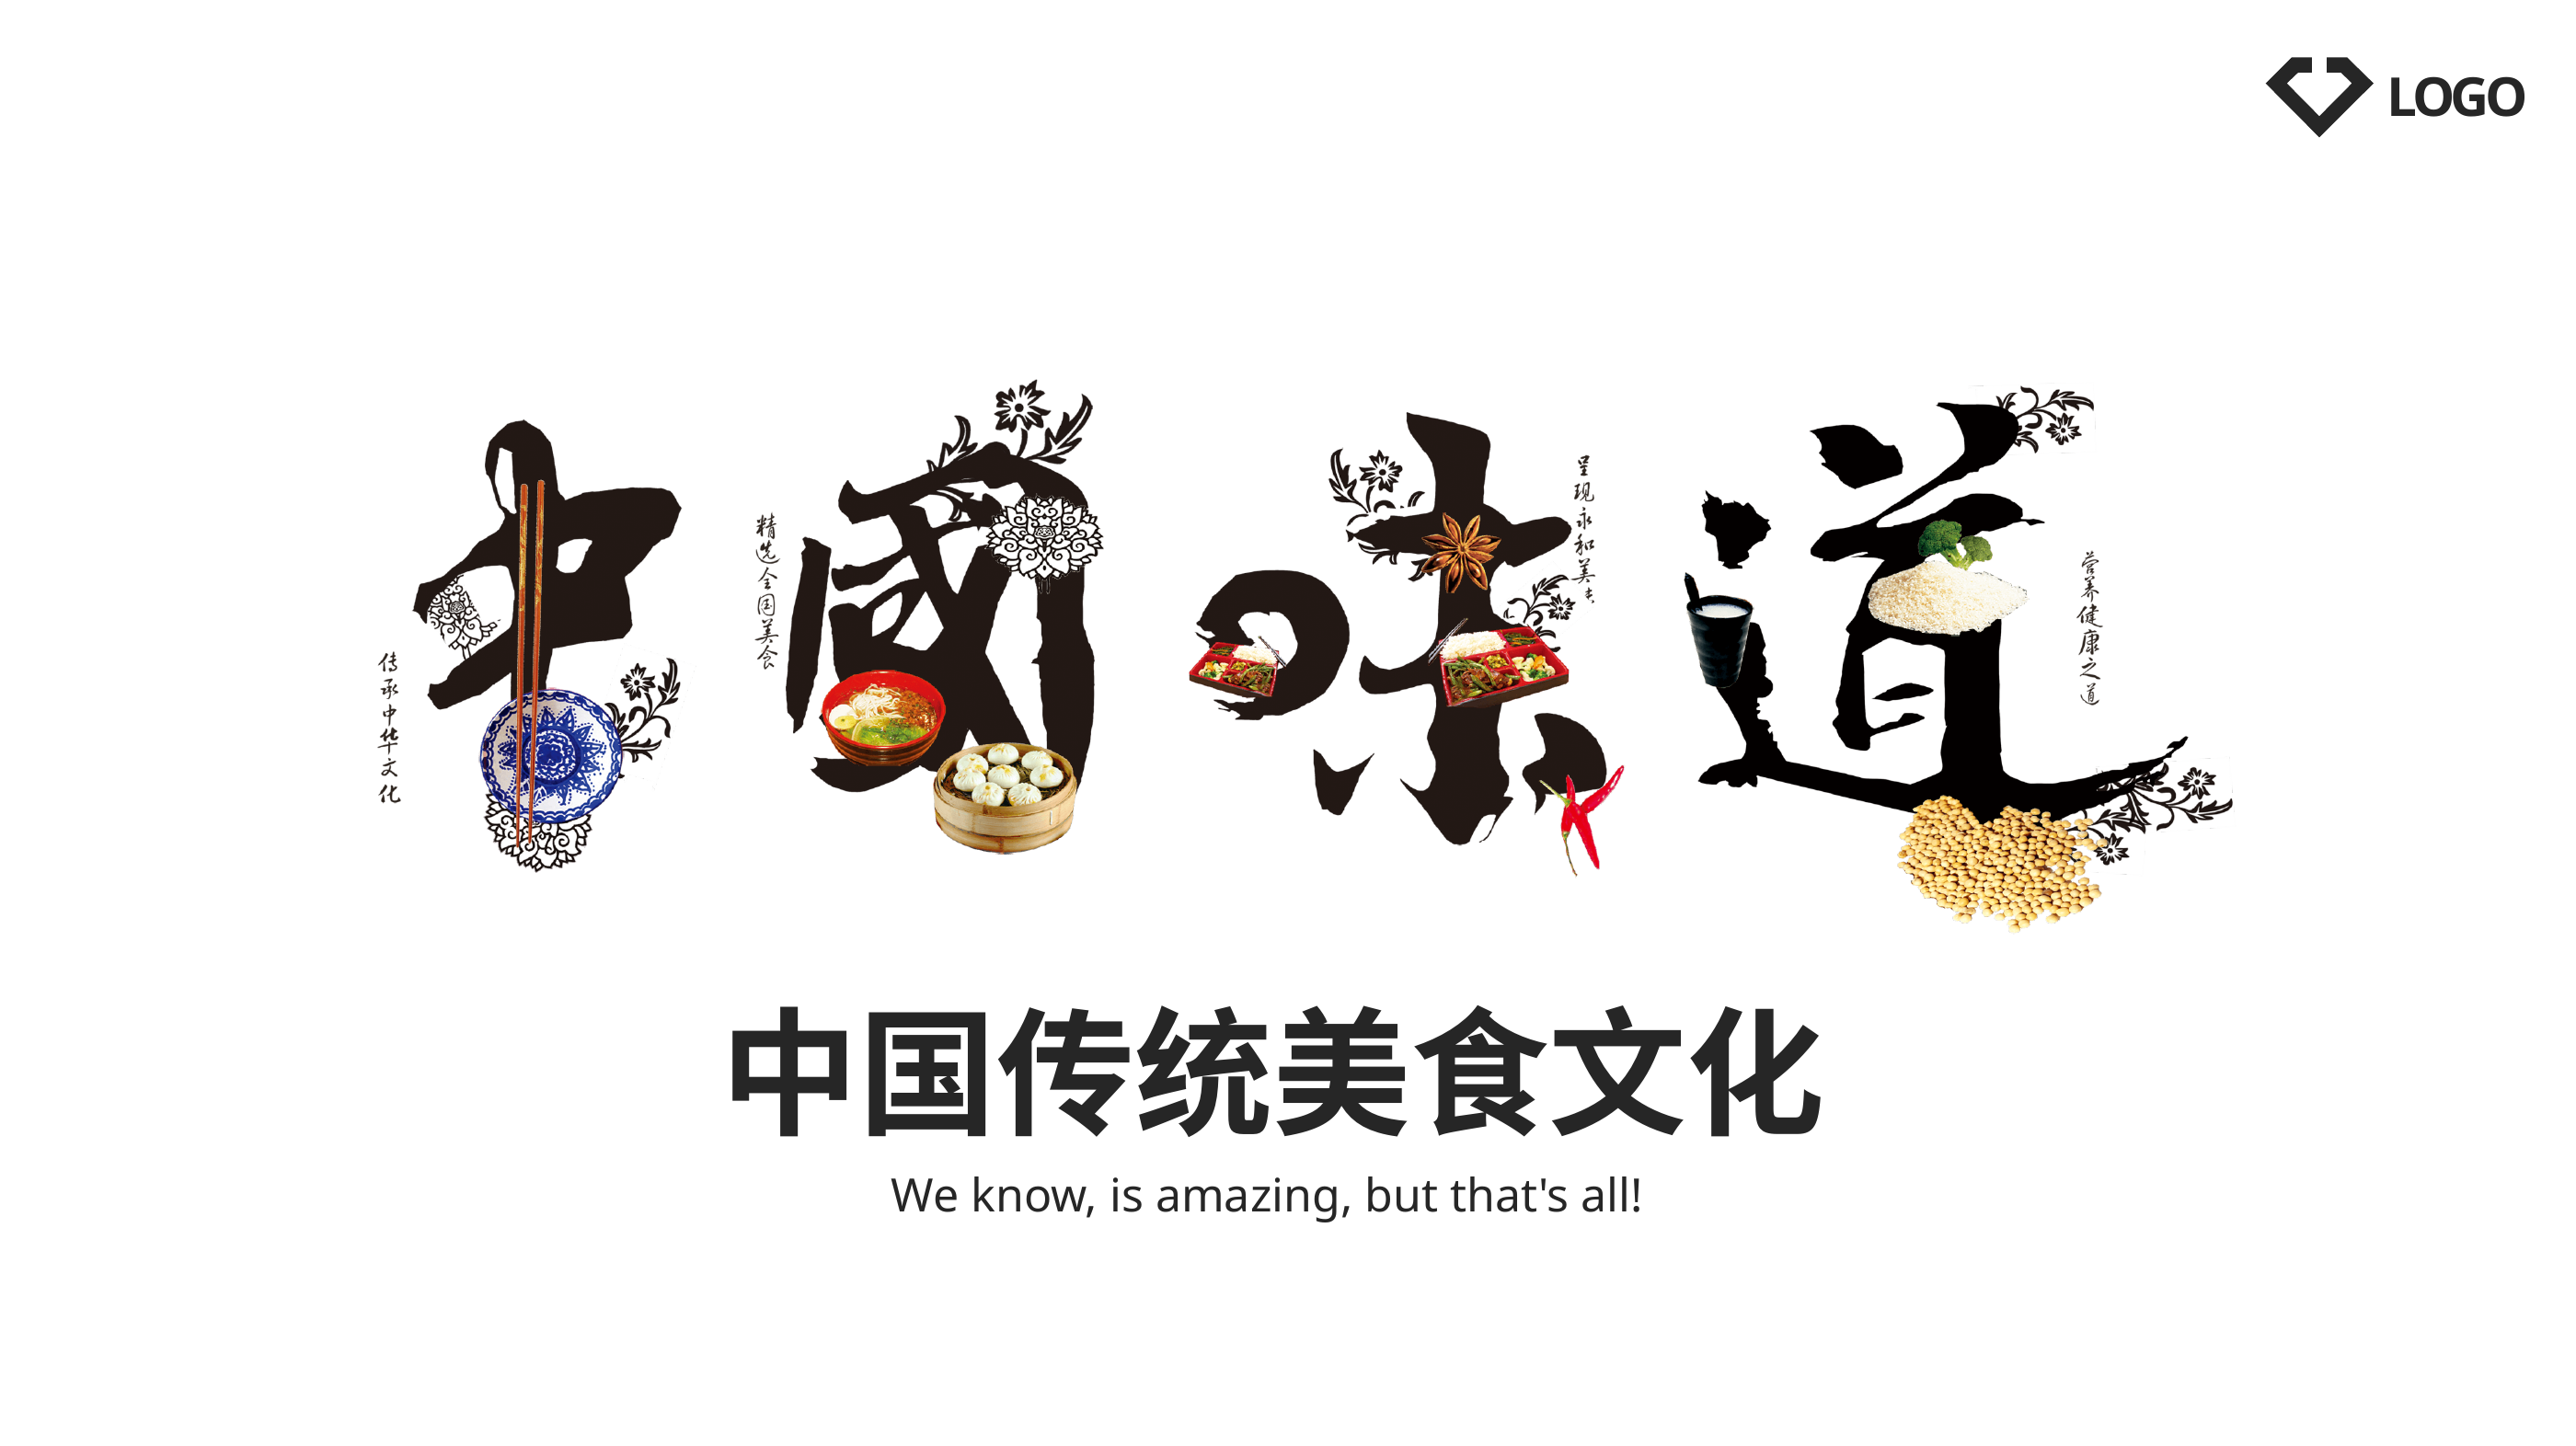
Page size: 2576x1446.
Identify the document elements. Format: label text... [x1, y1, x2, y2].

text_box 中国传统美食文化 [443, 979, 2102, 1160]
text_box We know, is amazing, but that's all! [742, 1165, 1793, 1222]
picture [213, 328, 2267, 961]
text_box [2265, 54, 2560, 138]
